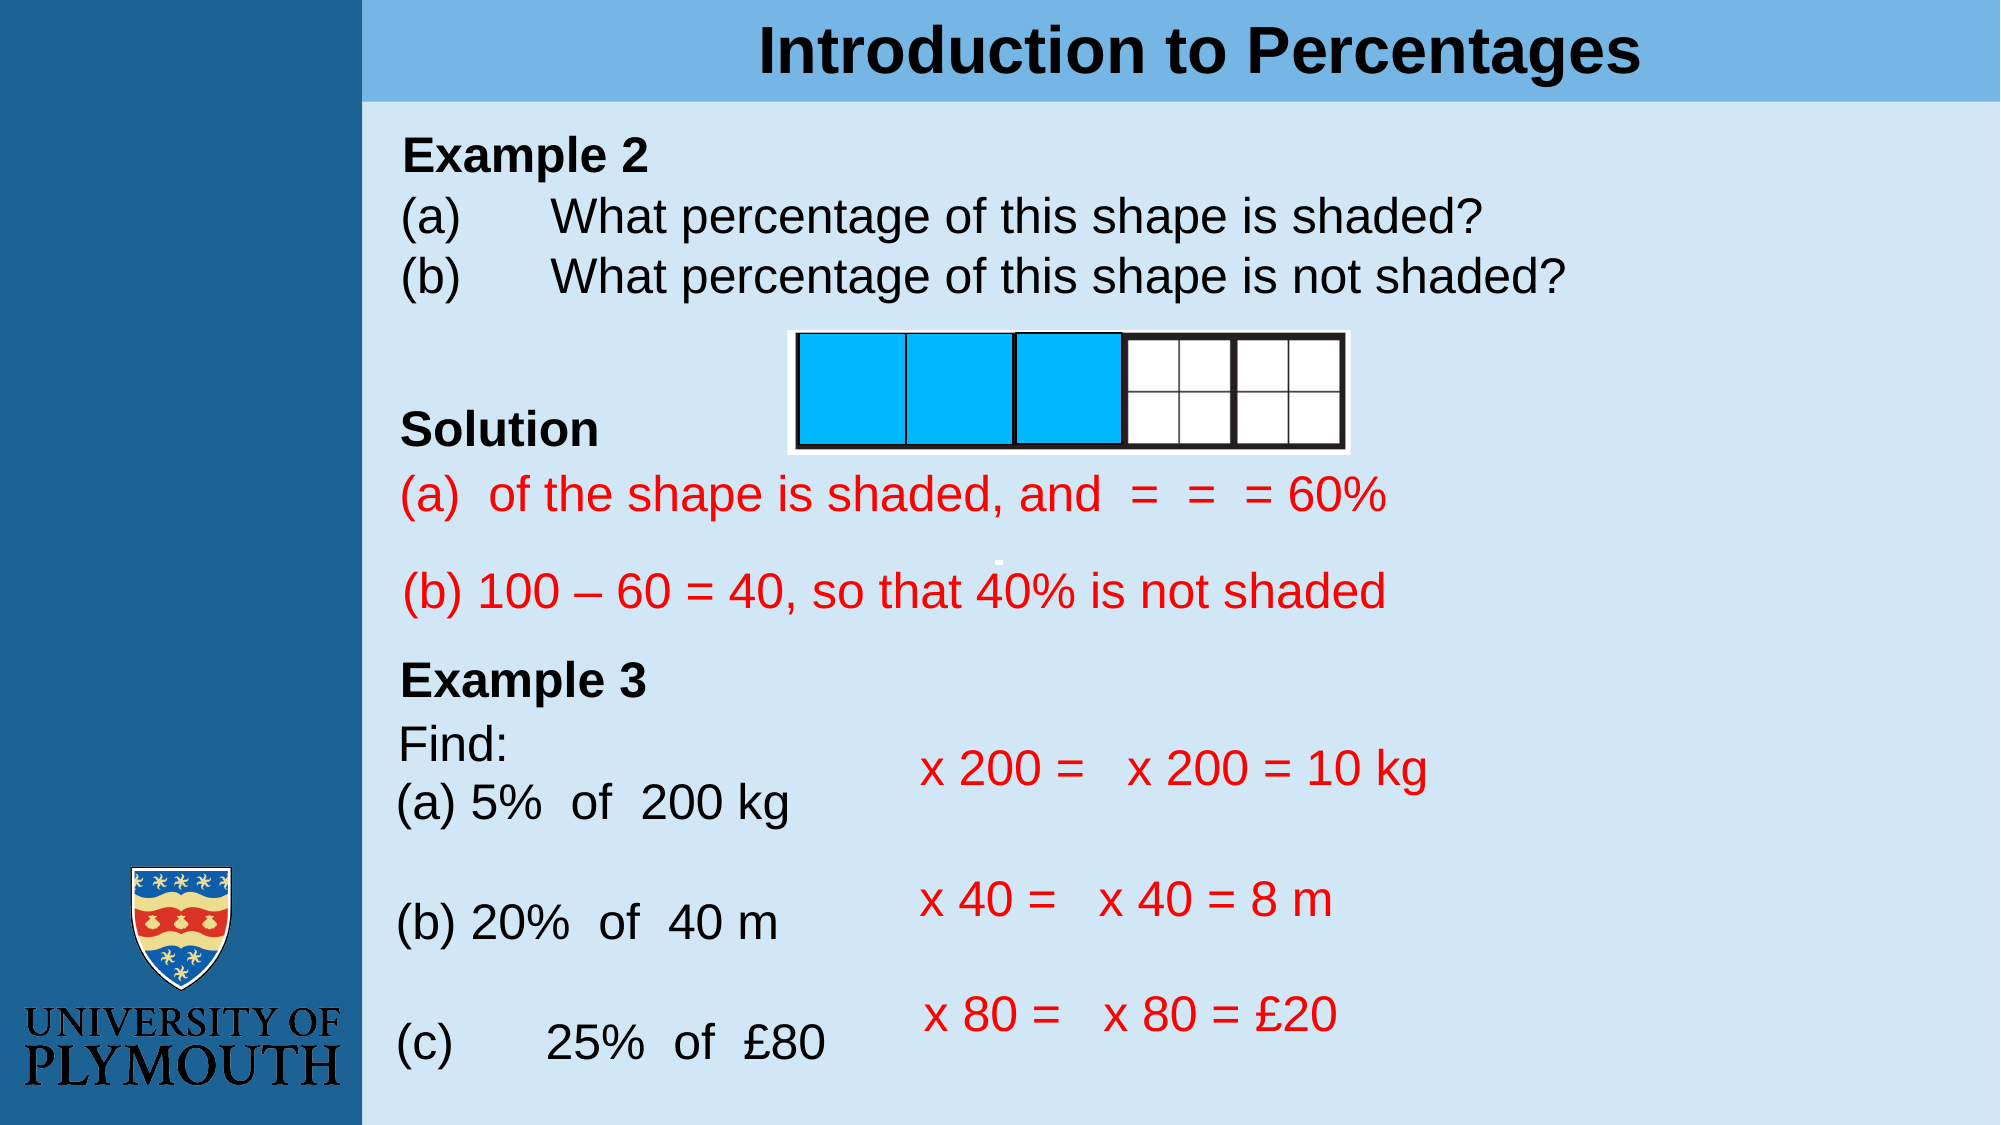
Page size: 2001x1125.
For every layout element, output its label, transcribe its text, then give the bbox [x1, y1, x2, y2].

text_box Introduction to Percentages [621, 0, 1780, 95]
text_box Example 3 [385, 639, 663, 715]
text_box (b) 100 – 60 = 40, so that 40% is not shaded [387, 551, 1628, 626]
picture [787, 329, 1351, 455]
picture [995, 560, 1003, 565]
picture [0, 825, 378, 1125]
text_box 5% of 200 kg 20% of 40 m (c) 25% of £80 [380, 762, 842, 1078]
text_box Find: [383, 703, 524, 779]
text_box Example 2 [387, 114, 703, 190]
text_box (a) What percentage of this shape is shaded? (b) What percentage of this shape is not shaded? [385, 175, 1981, 311]
text_box Solution [384, 388, 616, 464]
